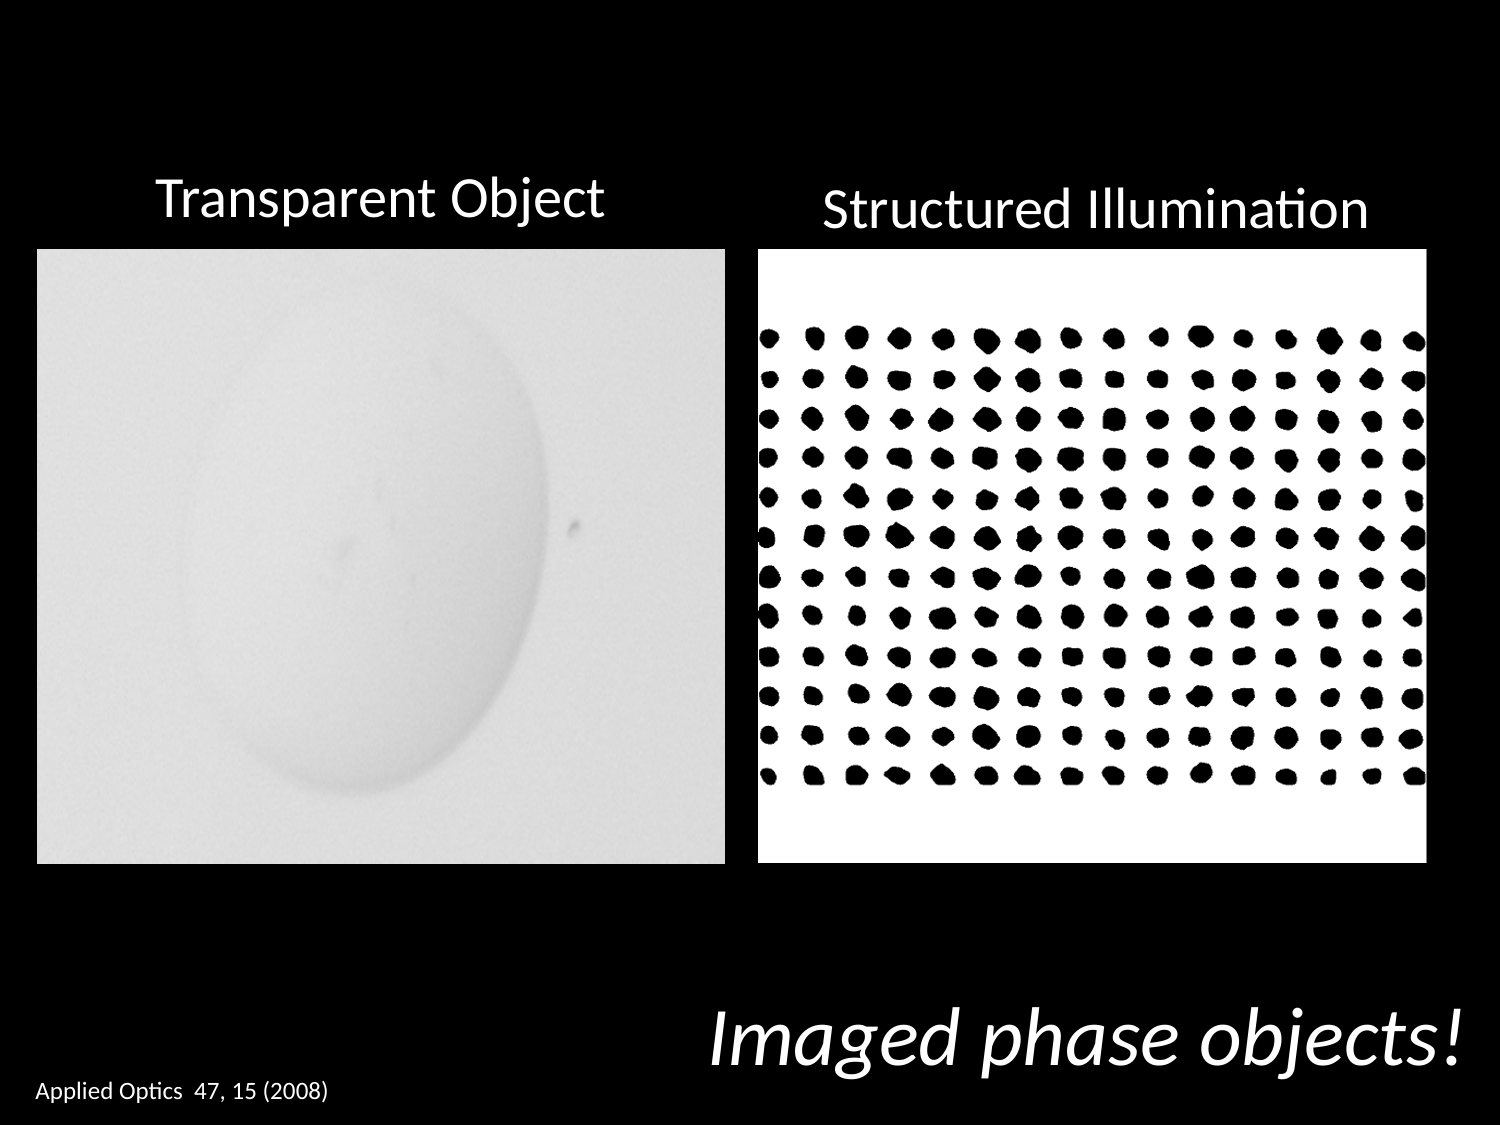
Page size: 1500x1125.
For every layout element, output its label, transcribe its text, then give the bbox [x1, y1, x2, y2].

text_box Structured Illumination [808, 162, 1385, 247]
text_box Applied Optics 47, 15 (2008) [20, 1067, 345, 1112]
picture [757, 249, 1427, 864]
text_box Imaged phase objects! [692, 975, 1483, 1090]
picture [37, 249, 726, 864]
text_box Transparent Object [140, 151, 622, 237]
